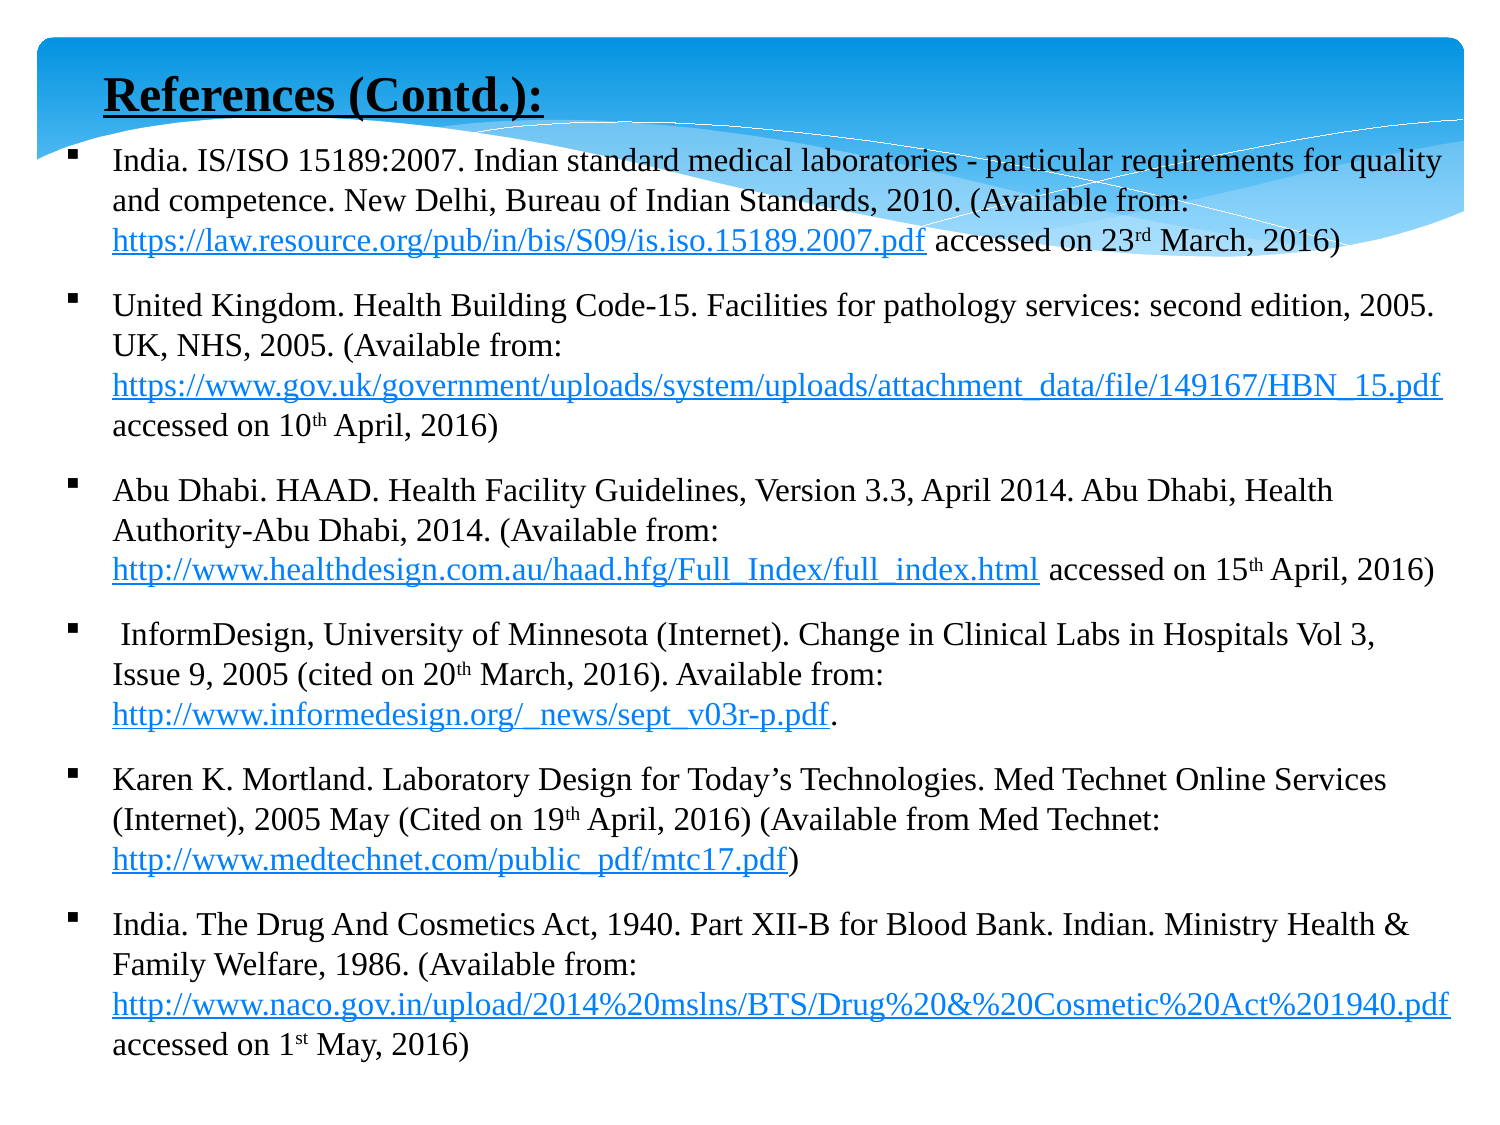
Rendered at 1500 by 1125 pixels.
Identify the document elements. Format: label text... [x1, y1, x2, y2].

text_box References (Contd.): [88, 54, 998, 130]
text_box India. IS/ISO 15189:2007. Indian standard medical laboratories - particular requirements for quality and competence. New Delhi, Bureau of Indian Standards, 2010. (Available from: https://law.resource.org/pub/in/bis/S09/is.iso.15189.2007.pdf accessed on 23rd March, 2016) United Kingdom. Health Building Code-15. Facilities for pathology services: second edition, 2005. UK, NHS, 2005. (Available from: https://www.gov.uk/government/uploads/system/uploads/attachment_data/file/149167/HBN_15.pdf accessed on 10th April, 2016) Abu Dhabi. HAAD. Health Facility Guidelines, Version 3.3, April 2014. Abu Dhabi, Health Authority-Abu Dhabi, 2014. (Available from: http://www.healthdesign.com.au/haad.hfg/Full_Index/full_index.html accessed on 15th April, 2016) InformDesign, University of Minnesota (Internet). Change in Clinical Labs in Hospitals Vol 3, Issue 9, 2005 (cited on 20th March, 2016). Available from: http://www.informedesign.org/_news/sept_v03r-p.pdf. Karen K. Mortland. Laboratory Design for Today’s Technologies. Med Technet Online Services (Internet), 2005 May (Cited on 19th April, 2016) (Available from Med Technet: http://www.medtechnet.com/public_pdf/mtc17.pdf) India. The Drug And Cosmetics Act, 1940. Part XII-B for Blood Bank. Indian. Ministry Health & Family Welfare, 1986. (Available from: http://www.naco.gov.in/upload/2014%20mslns/BTS/Drug%20&%20Cosmetic%20Act%201940.pdf accessed on 1st May, 2016) [50, 130, 1468, 1070]
